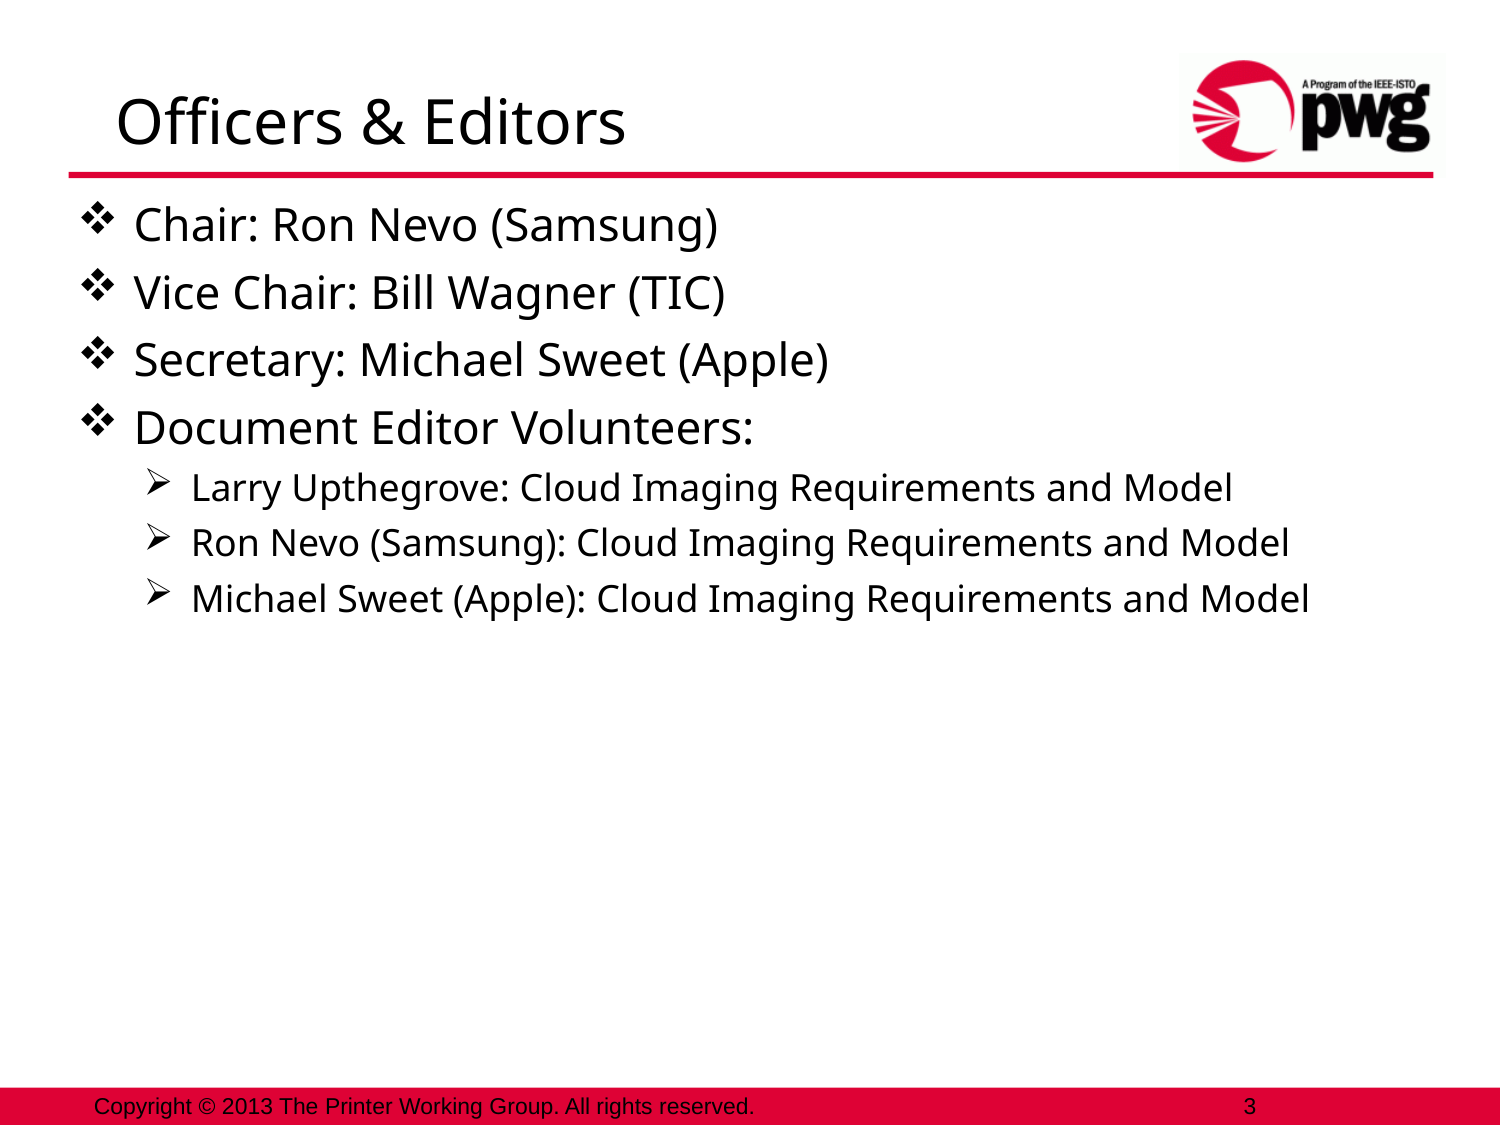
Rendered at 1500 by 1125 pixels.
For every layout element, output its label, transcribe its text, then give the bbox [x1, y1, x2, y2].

list Chair: Ron Nevo (Samsung) Vice Chair: Bill Wagner (TIC) Secretary: Michael Sweet (Apple) Document Editor Volunteers: Larry Upthegrove: Cloud Imaging Requirements and Model Ron Nevo (Samsung): Cloud Imaging Requirements and Model Michael Sweet (Apple): Cloud Imaging Requirements and Model [61, 186, 1451, 1051]
slide_number 3 [1227, 1083, 1273, 1125]
picture [1179, 53, 1446, 178]
text_box Officers & Editors [94, 75, 644, 165]
